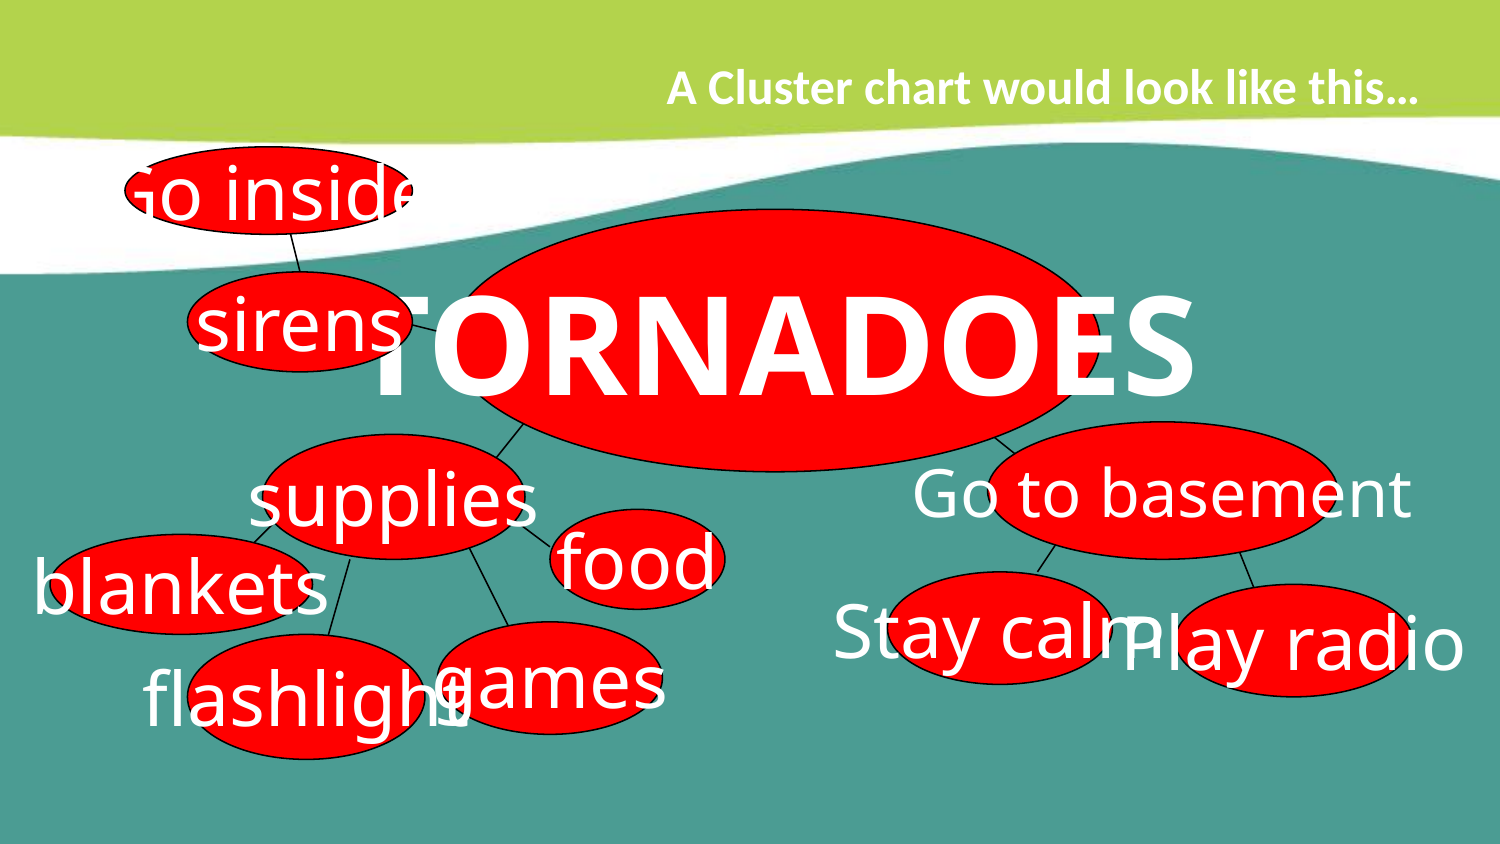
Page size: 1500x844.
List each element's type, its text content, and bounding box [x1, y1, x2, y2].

text_box Go inside [124, 146, 413, 235]
text_box supplies [262, 434, 526, 560]
text_box Stay calm [887, 571, 1113, 685]
text_box A Cluster chart would look like this… [624, 46, 1463, 135]
picture [0, 0, 1500, 844]
text_box flashlight [187, 634, 425, 760]
text_box Go to basement [987, 421, 1338, 560]
text_box blankets [50, 534, 313, 635]
text_box food [549, 509, 725, 610]
text_box Play radio [1174, 584, 1413, 697]
text_box games [437, 621, 663, 735]
text_box sirens [187, 271, 413, 372]
text_box TORNADOES [450, 209, 1101, 472]
